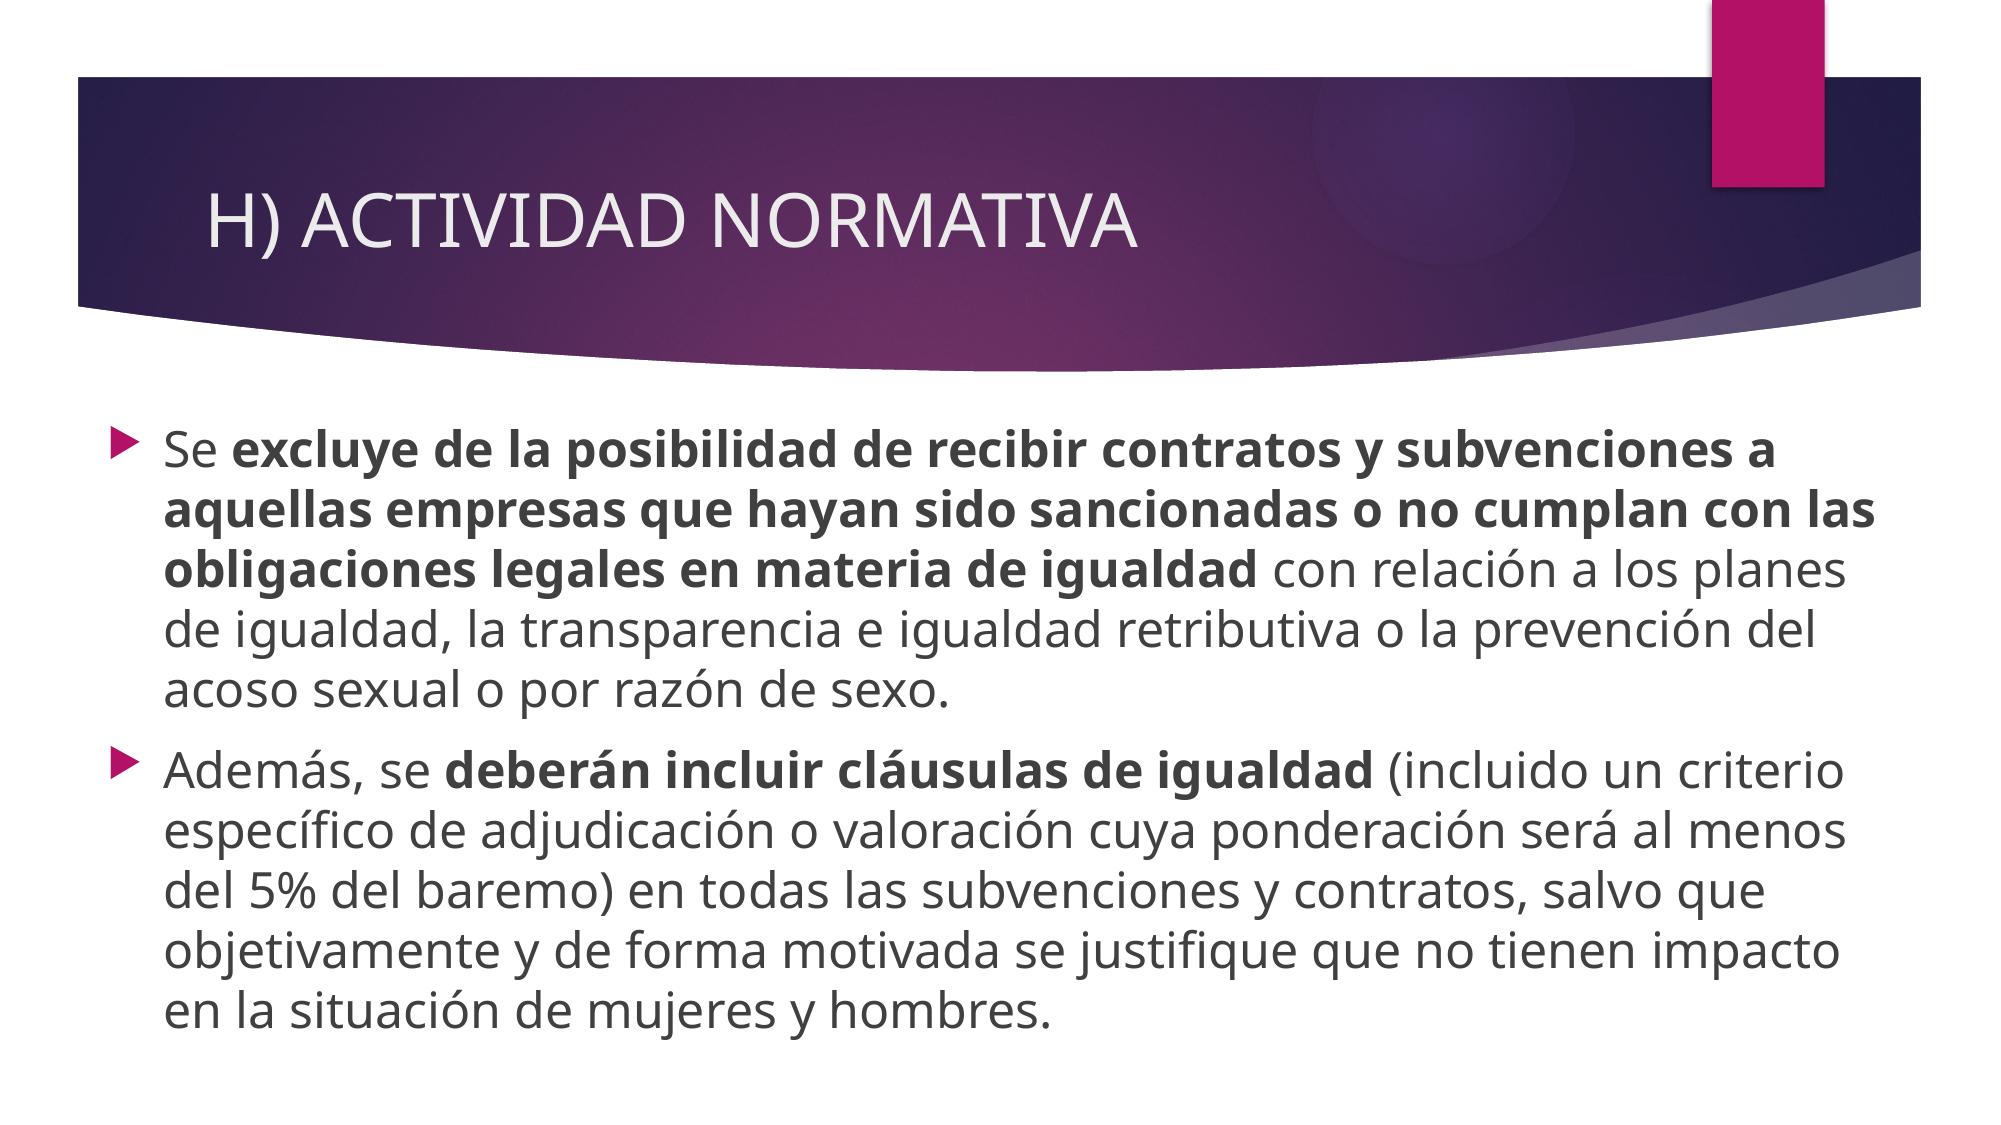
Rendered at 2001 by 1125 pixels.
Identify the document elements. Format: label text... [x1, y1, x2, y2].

list Se excluye de la posibilidad de recibir contratos y subvenciones a aquellas empresas que hayan sido sancionadas o no cumplan con las obligaciones legales en materia de igualdad con relación a los planes de igualdad, la transparencia e igualdad retributiva o la prevención del acoso sexual o por razón de sexo. Además, se deberán incluir cláusulas de igualdad (incluido un criterio específico de adjudicación o valoración cuya ponderación será al menos del 5% del baremo) en todas las subvenciones y contratos, salvo que objetivamente y de forma motivada se justifique que no tienen impacto en la situación de mujeres y hombres. [92, 409, 1903, 1029]
title H) ACTIVIDAD NORMATIVA [189, 159, 1627, 276]
